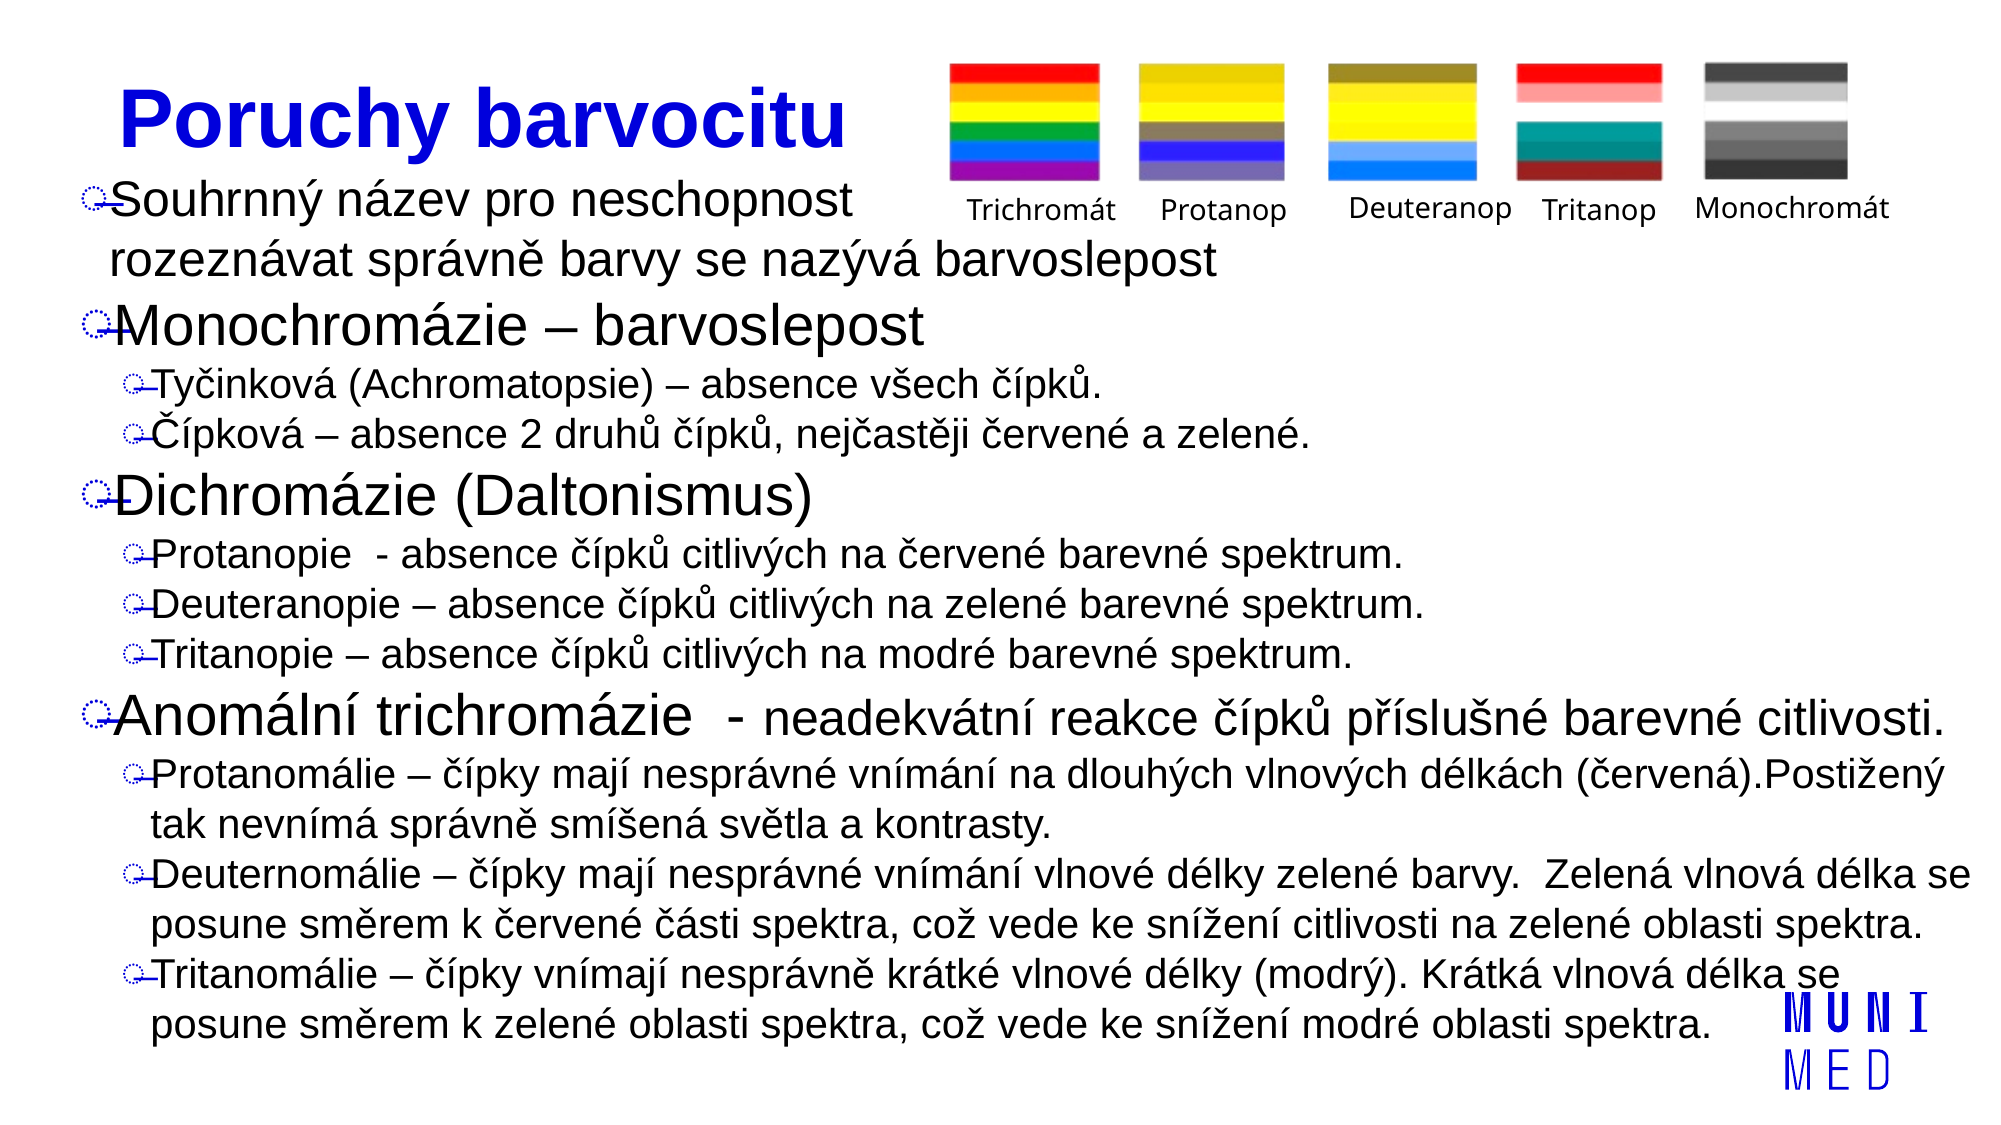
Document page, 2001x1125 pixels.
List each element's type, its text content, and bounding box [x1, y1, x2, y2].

title Poruchy barvocitu [118, 80, 925, 155]
text_box Monochromát [1679, 182, 1945, 233]
text_box Tritanop [1527, 196, 1748, 234]
text_box Deuteranop [1333, 196, 1527, 233]
text_box Trichromát [951, 196, 1145, 234]
picture [930, 40, 1882, 187]
list Souhrnný název pro neschopnost rozeznávat správně barvy se nazývá barvoslepost Monochromázie – barvoslepost Tyčinková (Achromatopsie) – absence všech čípků. Čípková – absence 2 druhů čípků, nejčastěji červené a zelené. Dichromázie (Daltonismus) Protanopie - absence čípků citlivých na červené barevné spektrum. Deuteranopie – absence čípků citlivých na zelené barevné spektrum. Tritanopie – absence čípků citlivých na modré barevné spektrum. Anomální trichromázie - neadekvátní reakce čípků příslušné barevné citlivosti. Protanomálie – čípky mají nesprávné vnímání na dlouhých vlnových délkách (červená).Postižený tak nevnímá správně smíšená světla a kontrasty. Deuternomálie – čípky mají nesprávné vnímání vlnové délky zelené barvy. Zelená vlnová délka se posune směrem k červené části spektra, což vede ke snížení citlivosti na zelené oblasti spektra. Tritanomálie – čípky vnímají nesprávně krátké vlnové délky (modrý). Krátká vlnová délka se posune směrem k zelené oblasti spektra, což vede ke snížení modré oblasti spektra. [67, 166, 1980, 1027]
text_box Protanop [1145, 196, 1346, 234]
